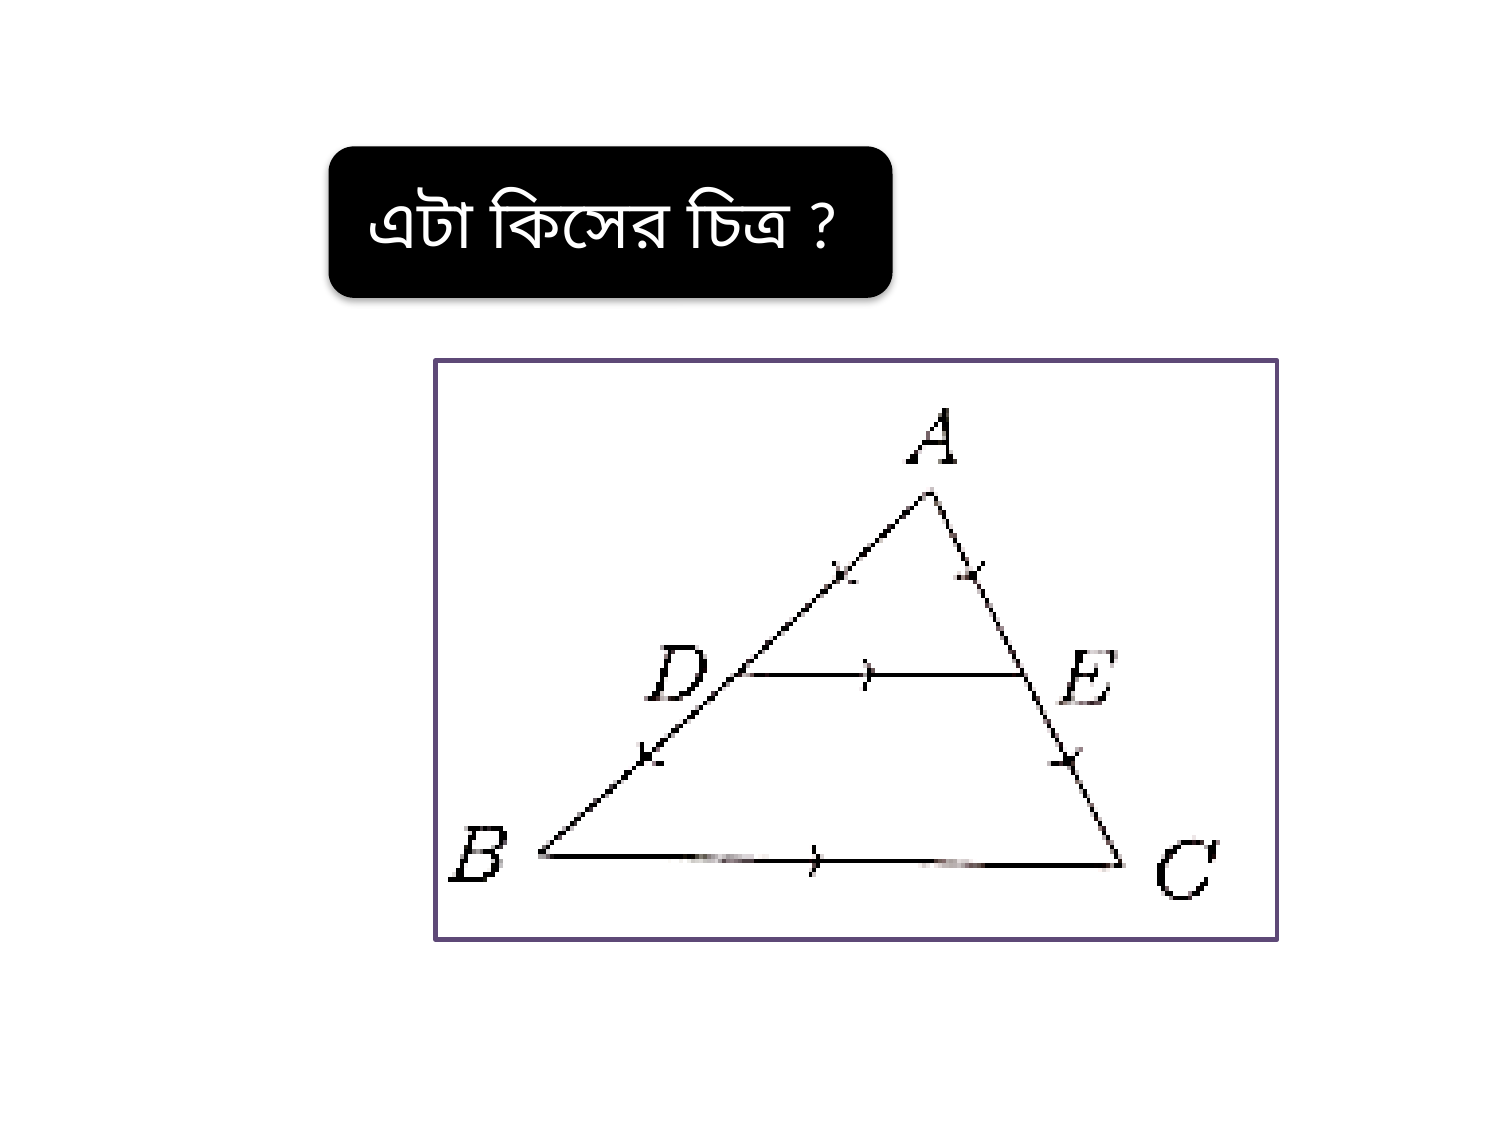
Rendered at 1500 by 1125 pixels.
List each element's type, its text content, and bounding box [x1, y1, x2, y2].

text_box এটা কিসের চিত্র ? [328, 146, 893, 298]
picture [437, 362, 1276, 938]
